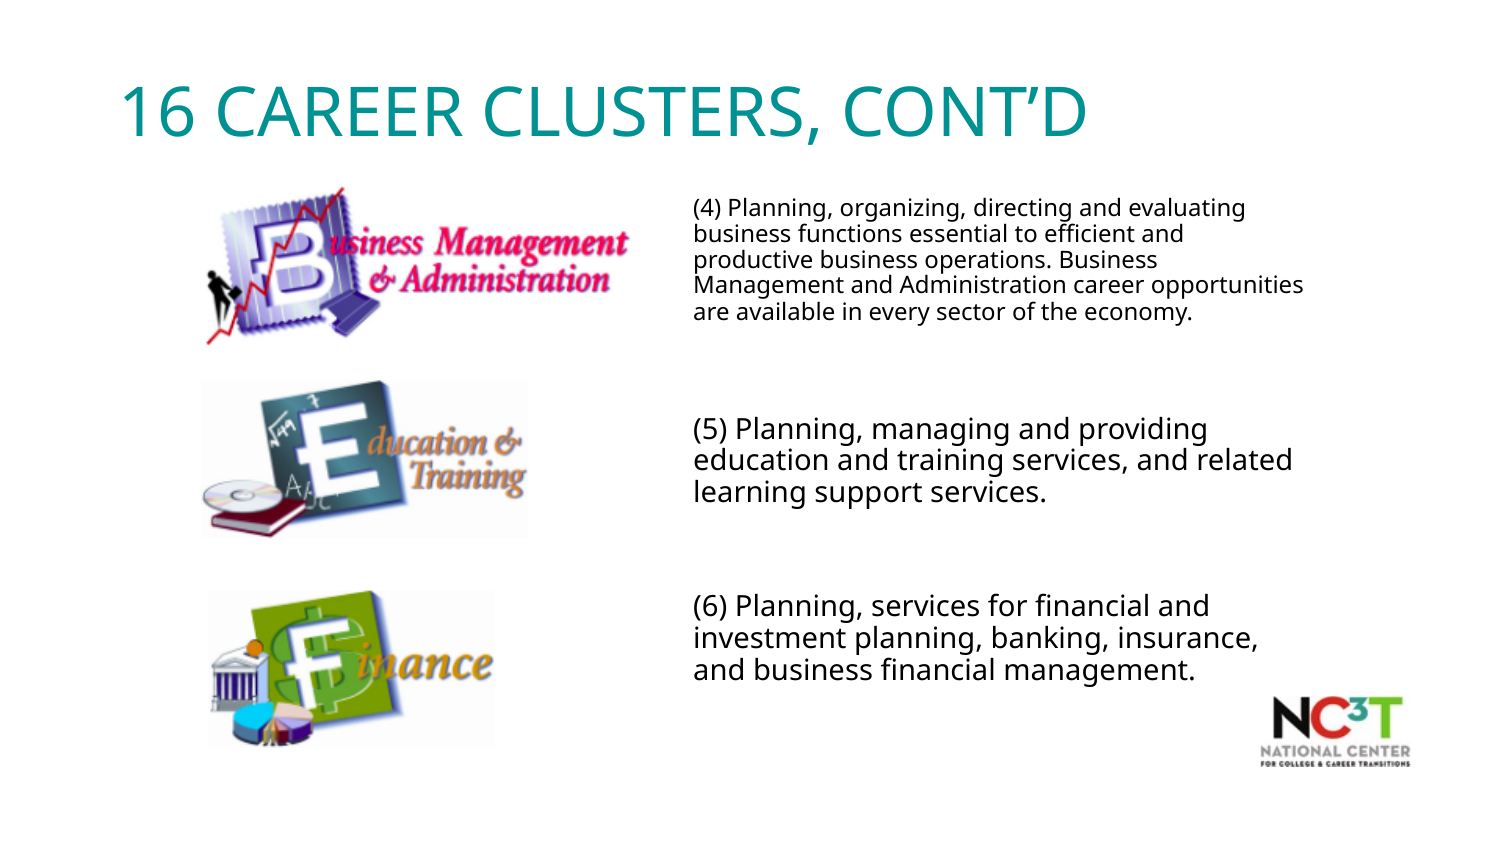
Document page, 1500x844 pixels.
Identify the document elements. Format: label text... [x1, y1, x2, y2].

text_box (6) Planning, services for financial and investment planning, banking, insurance, and business financial management. [678, 584, 1325, 743]
picture [184, 569, 522, 758]
picture [1260, 696, 1416, 767]
picture [174, 170, 658, 353]
title 16 CAREER CLUSTERS, CONT’D [103, 44, 1397, 185]
text_box (5) Planning, managing and providing education and training services, and related learning support services. [678, 406, 1325, 579]
picture [174, 379, 558, 543]
list (4) Planning, organizing, directing and evaluating business functions essential to efficient and productive business operations. Business Management and Administration career opportunities are available in every sector of the economy. [678, 188, 1325, 361]
